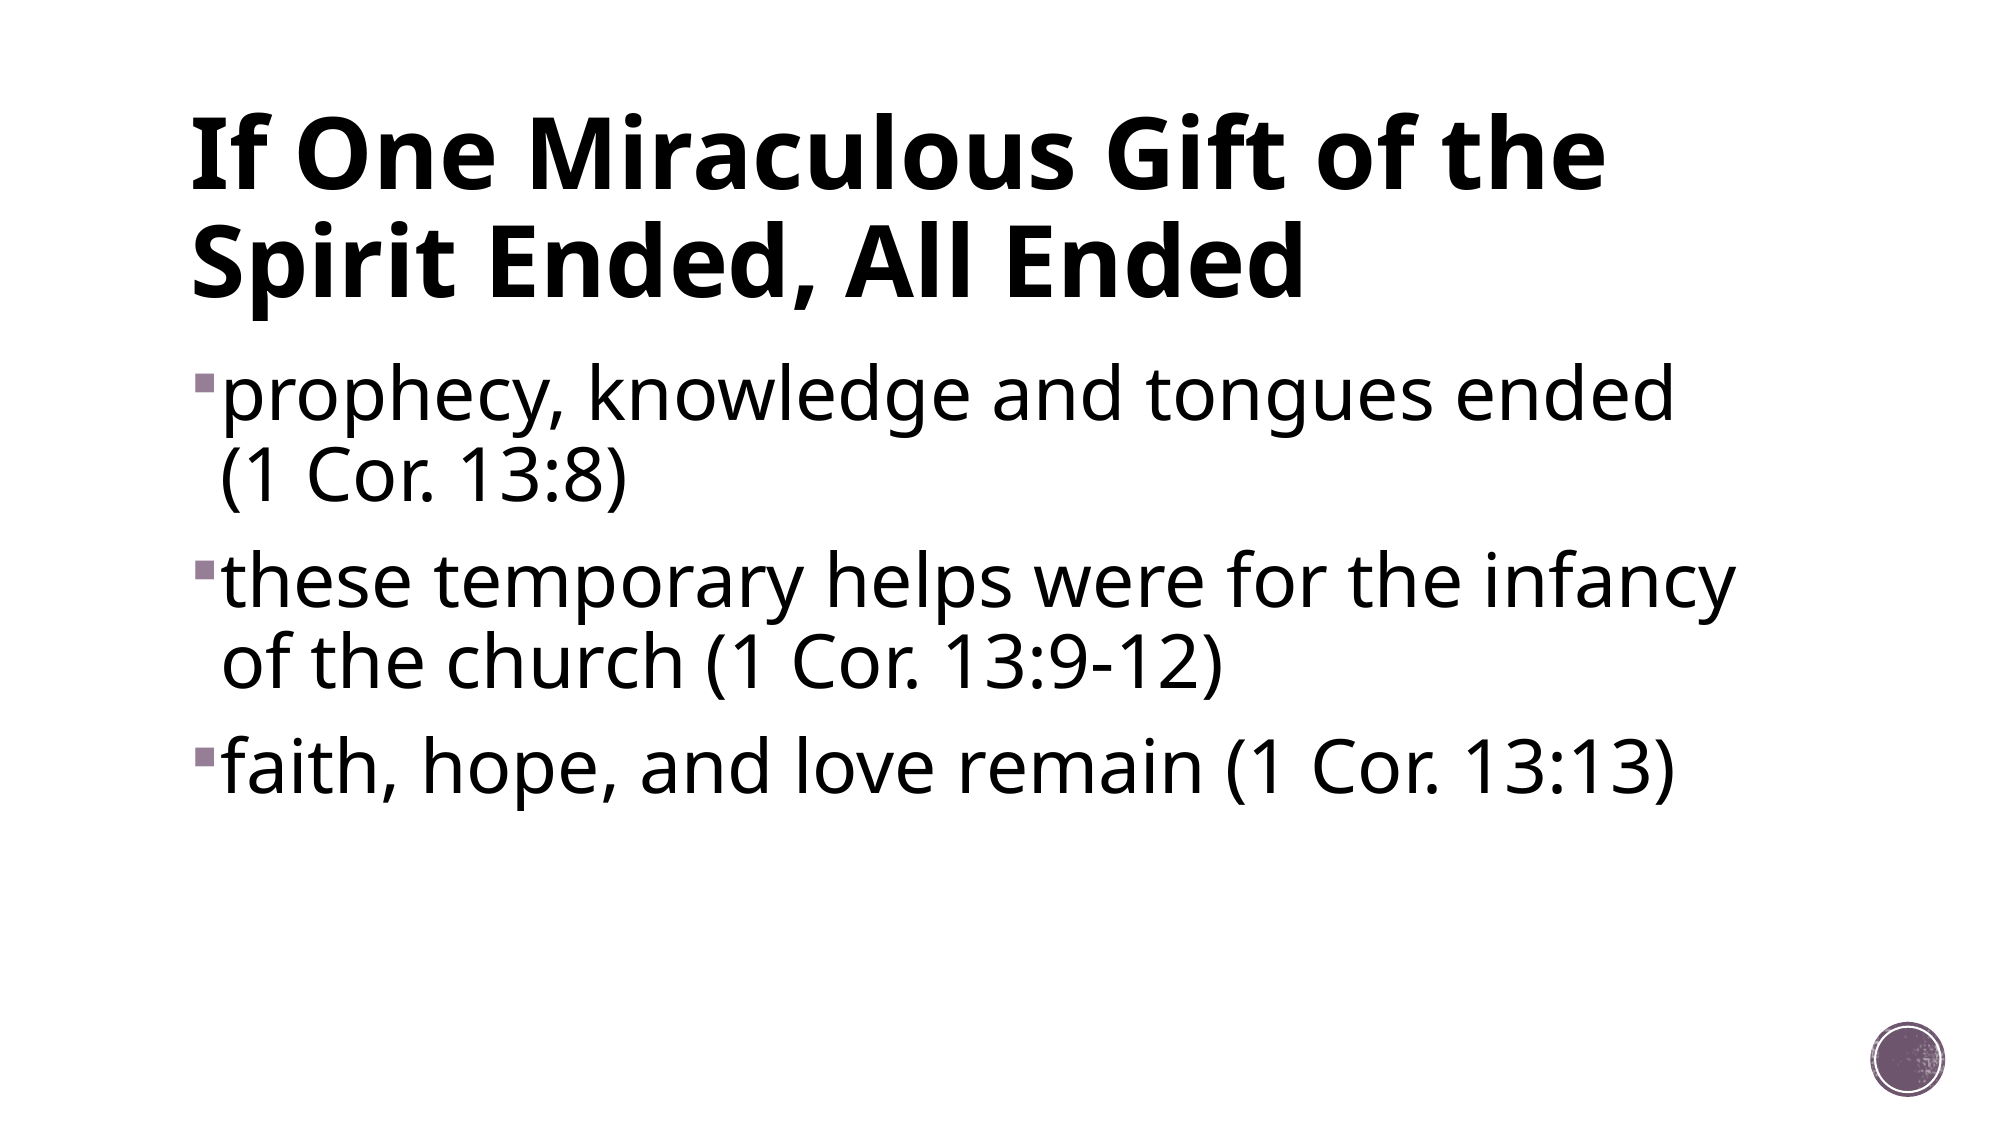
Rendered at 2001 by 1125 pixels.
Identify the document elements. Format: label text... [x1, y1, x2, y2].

list prophecy, knowledge and tongues ended (1 Cor. 13:8) these temporary helps were for the infancy of the church (1 Cor. 13:9-12) faith, hope, and love remain (1 Cor. 13:13) [175, 348, 1826, 1013]
title If One Miraculous Gift of the Spirit Ended, All Ended [175, 79, 1826, 344]
